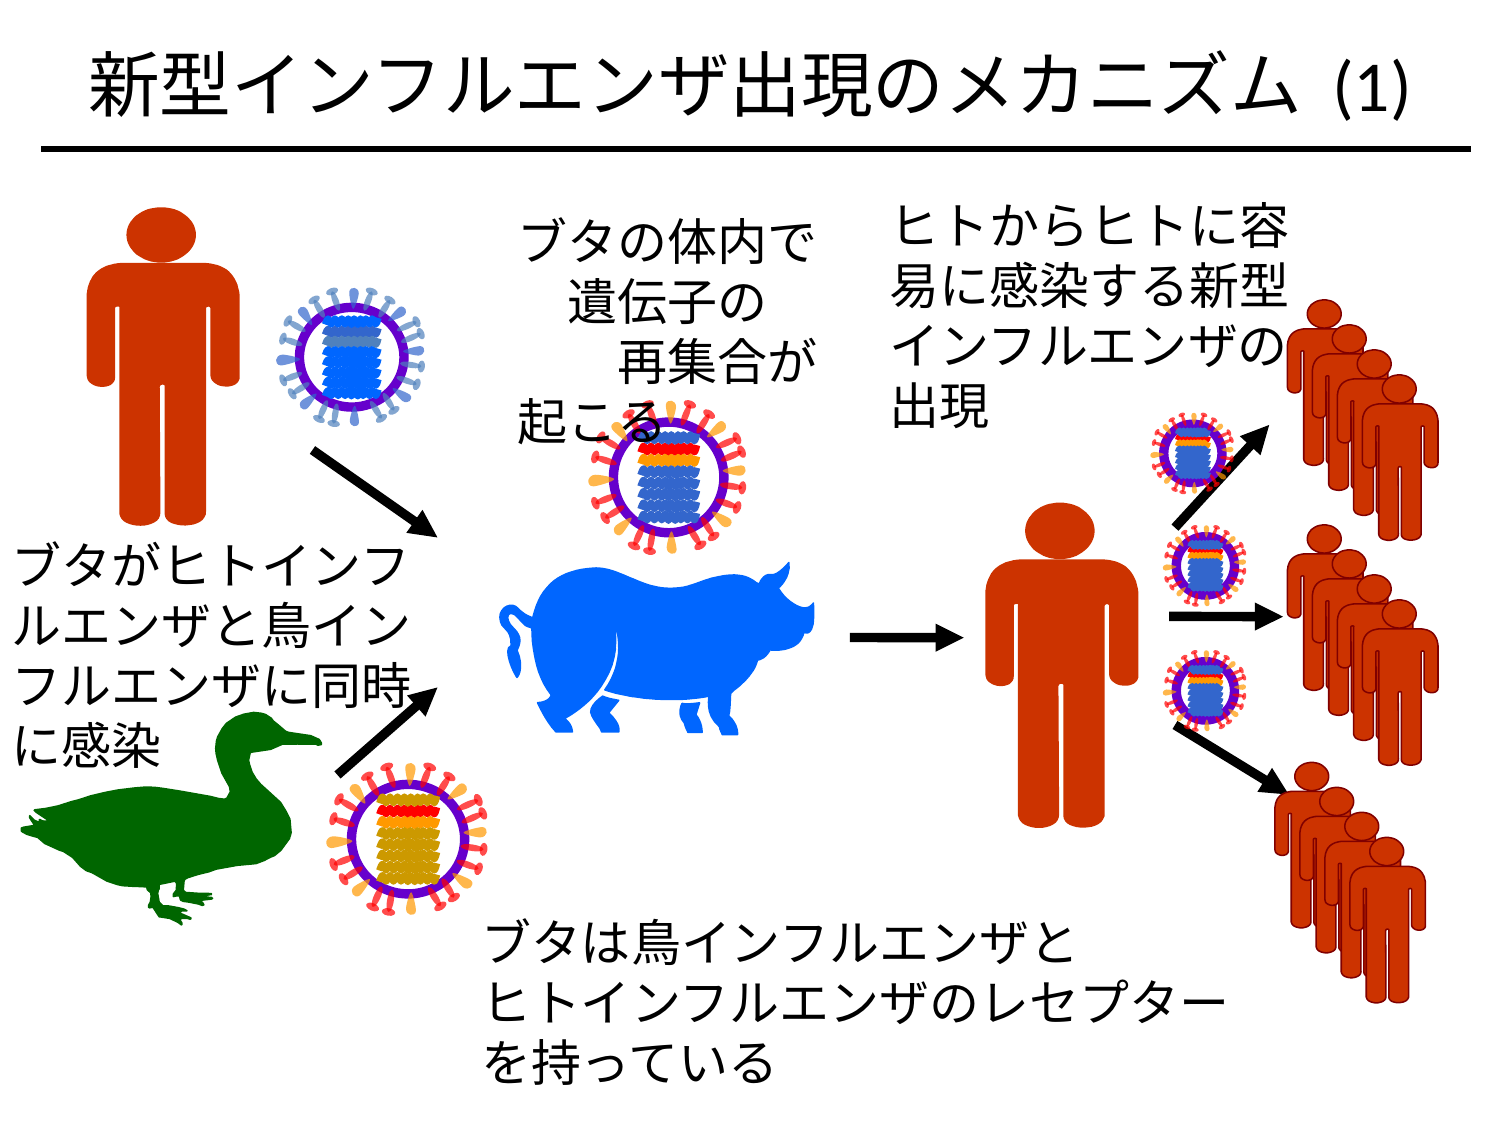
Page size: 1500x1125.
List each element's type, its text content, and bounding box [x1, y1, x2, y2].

text_box ブタは鳥インフルエンザと ヒトインフルエンザのレセプターを持っている [466, 903, 1264, 1099]
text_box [1162, 524, 1247, 607]
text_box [587, 399, 747, 556]
text_box ブタがヒトインフルエンザと鳥インフルエンザに同時に感染 [0, 526, 456, 782]
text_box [324, 762, 488, 935]
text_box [21, 712, 322, 926]
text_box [1149, 412, 1234, 495]
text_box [1337, 574, 1414, 741]
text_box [1362, 374, 1439, 541]
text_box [1274, 762, 1351, 929]
text_box [1169, 610, 1282, 623]
text_box [849, 631, 964, 644]
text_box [1162, 649, 1247, 733]
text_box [87, 207, 240, 526]
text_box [985, 503, 1138, 828]
text_box ヒトからヒトに容易に感染する新型インフルエンザの出現 [874, 186, 1350, 442]
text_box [274, 287, 426, 428]
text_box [1287, 299, 1364, 466]
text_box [1349, 837, 1426, 1004]
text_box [1337, 349, 1414, 516]
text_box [1299, 787, 1376, 954]
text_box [1312, 324, 1389, 491]
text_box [1324, 812, 1401, 978]
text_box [1312, 549, 1389, 716]
title 新型インフルエンザ出現のメカニズム (1) [0, 0, 1500, 166]
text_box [1362, 599, 1439, 766]
text_box ブタの体内で 遺伝子の 再集合が起こる [502, 202, 883, 458]
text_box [1287, 524, 1364, 691]
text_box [499, 562, 814, 735]
